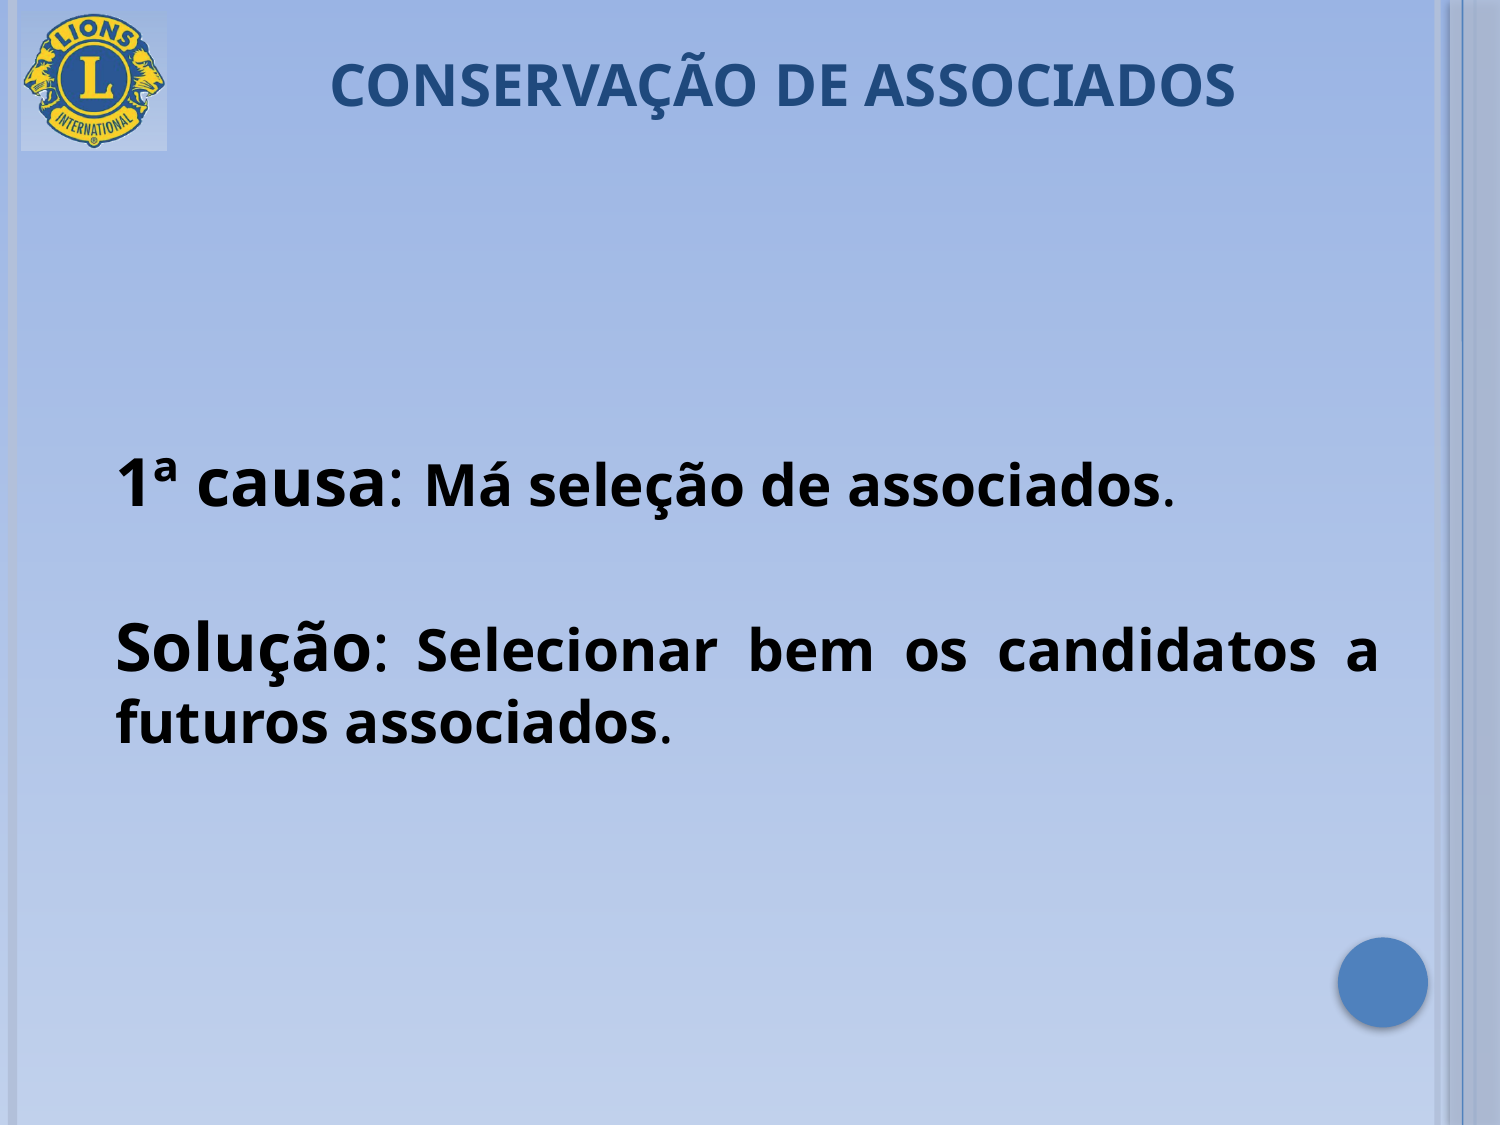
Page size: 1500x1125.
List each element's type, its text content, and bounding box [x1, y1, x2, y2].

title CONSERVAÇÃO DE ASSOCIADOS [174, 45, 1400, 126]
picture [20, 11, 167, 152]
list 1ª causa: Má seleção de associados. Solução: Selecionar bem os candidatos a futuros associados. [100, 432, 1396, 882]
